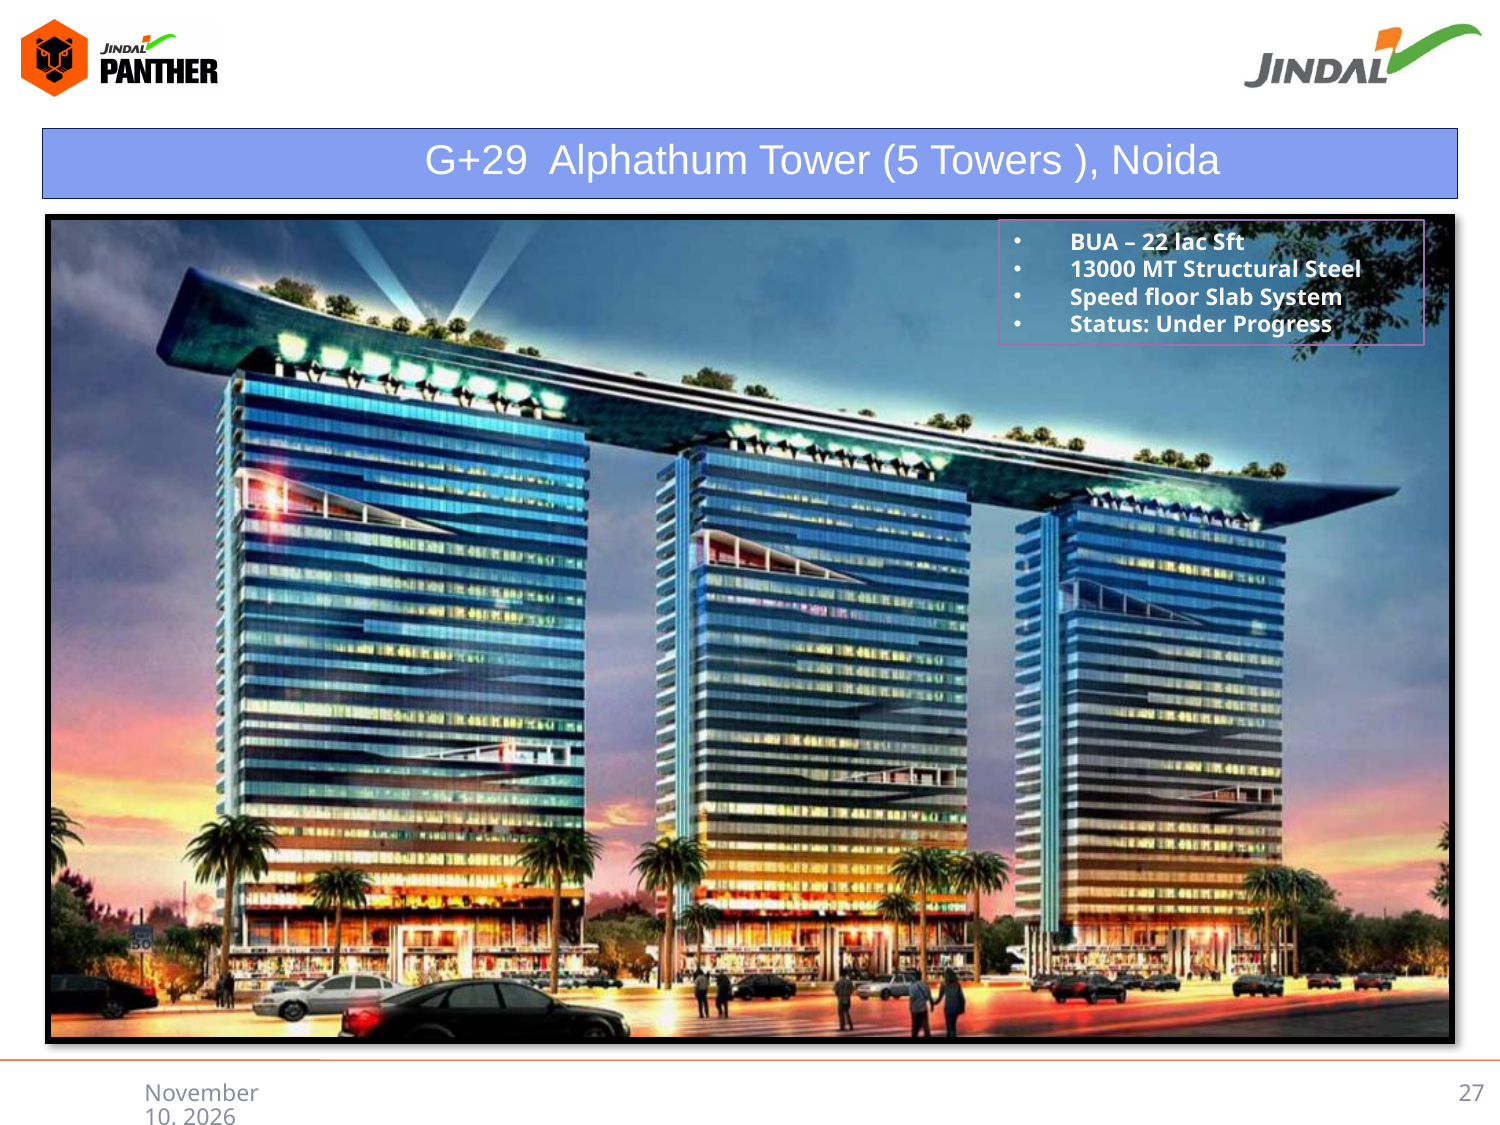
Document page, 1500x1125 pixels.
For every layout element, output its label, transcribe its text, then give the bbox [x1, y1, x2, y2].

picture [21, 19, 218, 97]
picture [1237, 18, 1488, 105]
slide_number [144, 1053, 277, 1125]
picture [50, 219, 1450, 1038]
slide_number 27 [1211, 1072, 1500, 1116]
text_box G+29 Alphathum Tower (5 Towers ), Noida [42, 128, 1458, 199]
